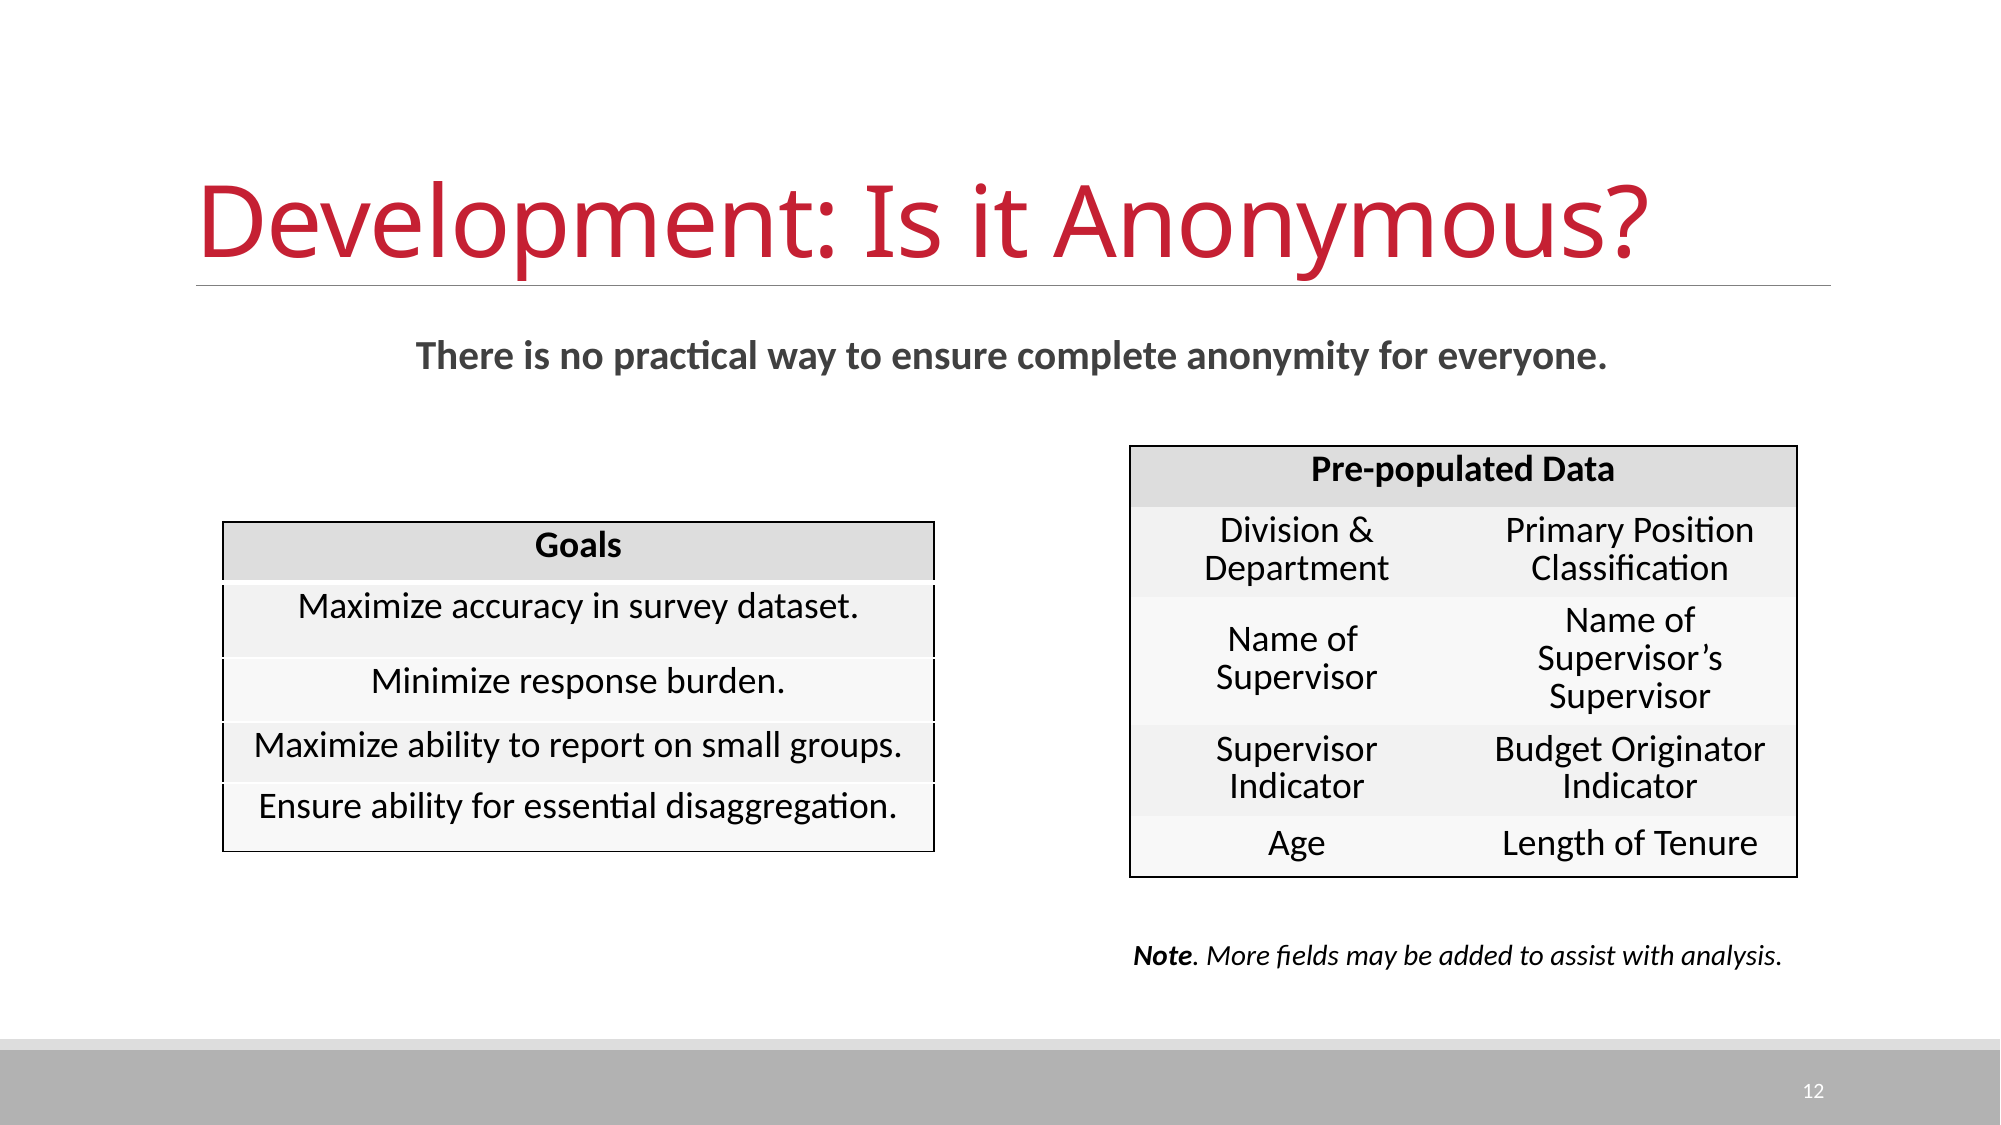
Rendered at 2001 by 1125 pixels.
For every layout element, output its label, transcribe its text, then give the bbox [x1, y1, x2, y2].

title Development: Is it Anonymous? [180, 47, 1830, 285]
table_cell Name of Supervisor [1131, 597, 1464, 725]
table_cell Budget Originator Indicator [1464, 725, 1796, 816]
table_cell Maximize accuracy in survey dataset. [224, 585, 933, 657]
table_cell Supervisor Indicator [1131, 725, 1464, 816]
table_cell Name of Supervisor’s Supervisor [1464, 597, 1796, 725]
table_cell Ensure ability for essential disaggregation. [224, 784, 933, 851]
table_cell Minimize response burden. [224, 659, 933, 721]
text_box Note. More fields may be added to assist with analysis. [1118, 928, 1799, 979]
table_cell Length of Tenure [1464, 816, 1796, 876]
table_cell Age [1131, 816, 1464, 876]
table_cell Maximize ability to report on small groups. [224, 723, 933, 782]
table_cell Division & Department [1131, 507, 1464, 597]
list There is no practical way to ensure complete anonymity for everyone. [180, 325, 1830, 386]
slide_number 12 [1624, 1059, 1840, 1120]
table_header Pre-populated Data [1131, 447, 1796, 507]
table_cell Primary Position Classification [1464, 507, 1796, 597]
table_header Goals [224, 523, 933, 580]
